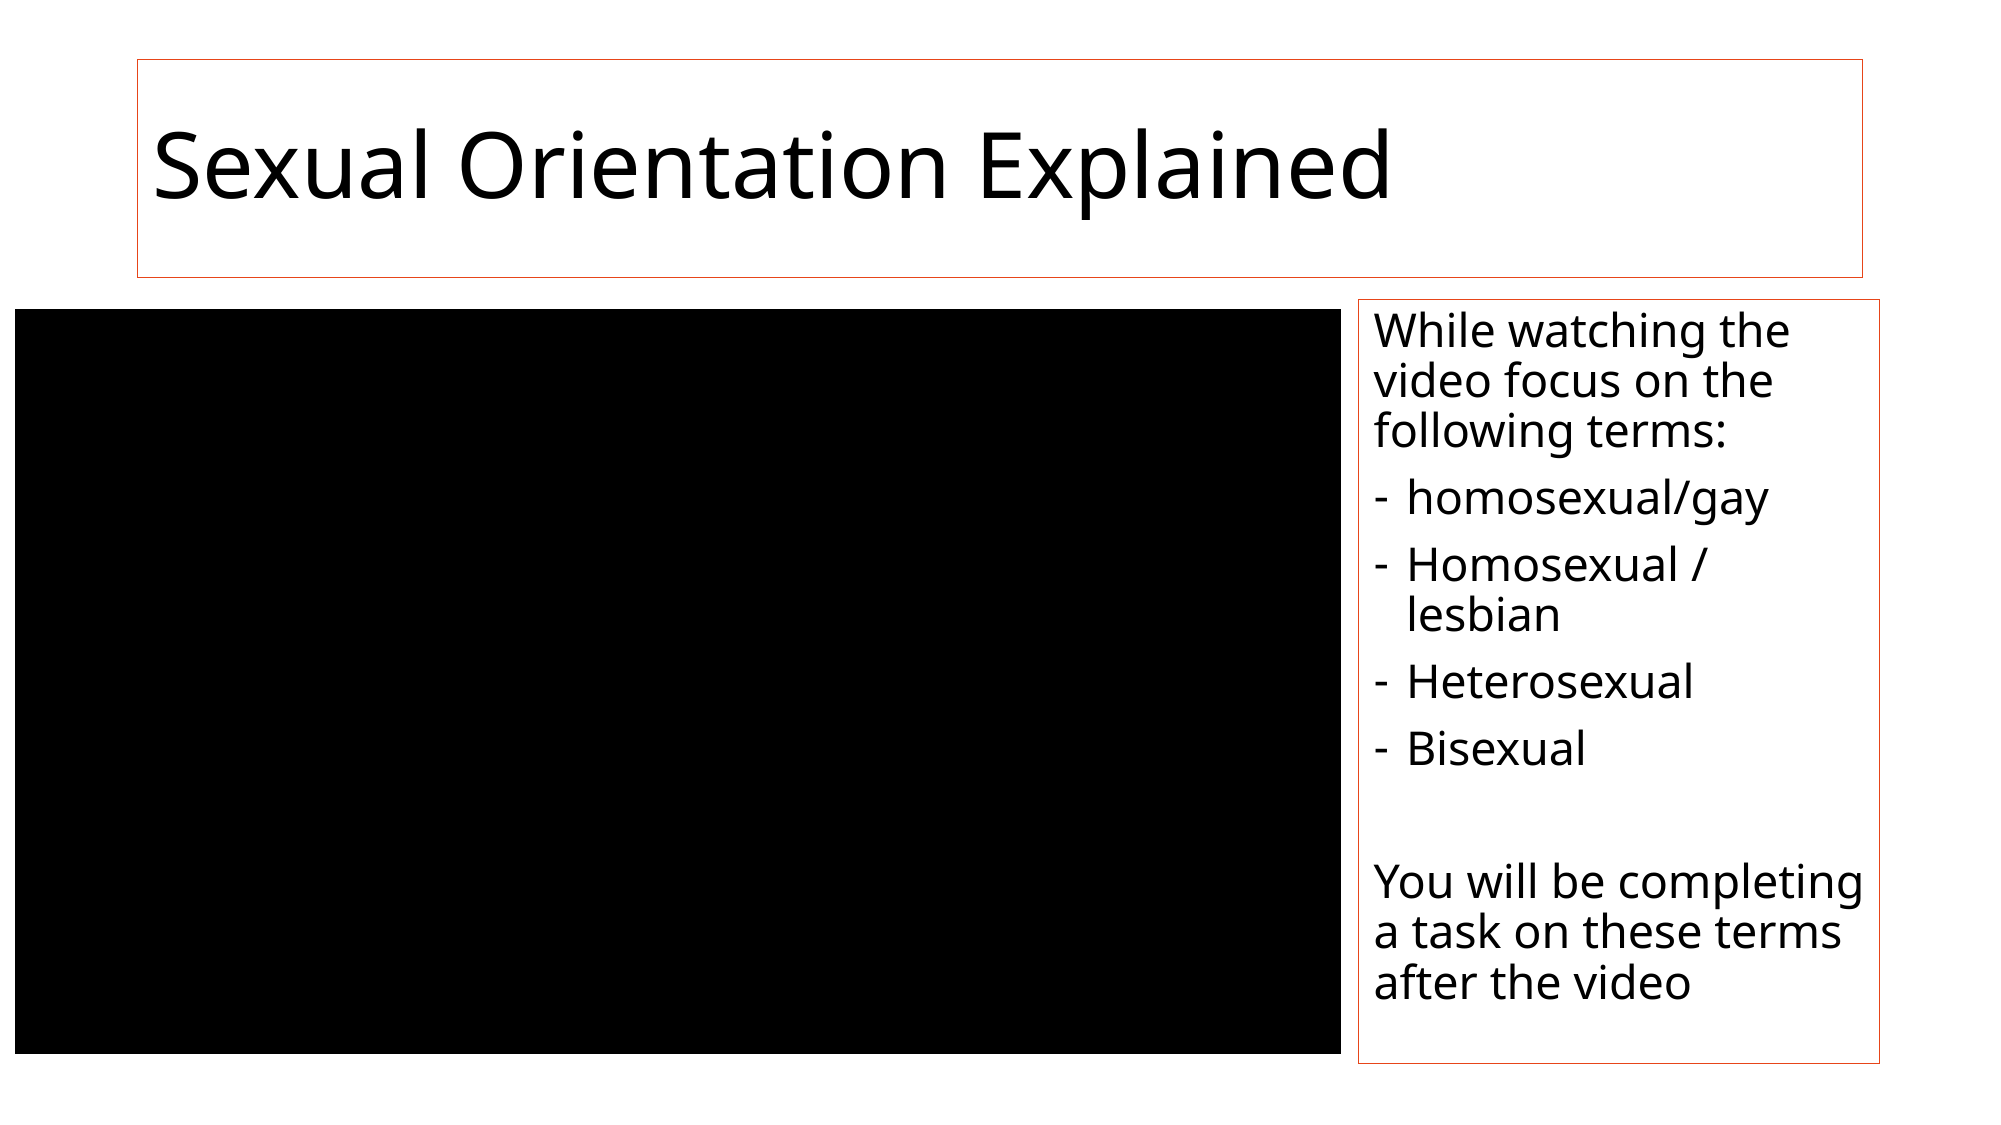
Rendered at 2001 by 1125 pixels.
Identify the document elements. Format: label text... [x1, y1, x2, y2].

list While watching the video focus on the following terms: homosexual/gay Homosexual / lesbian Heterosexual Bisexual You will be completing a task on these terms after the video [1358, 299, 1880, 1064]
title Sexual Orientation Explained [137, 59, 1863, 278]
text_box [14, 308, 1342, 1055]
